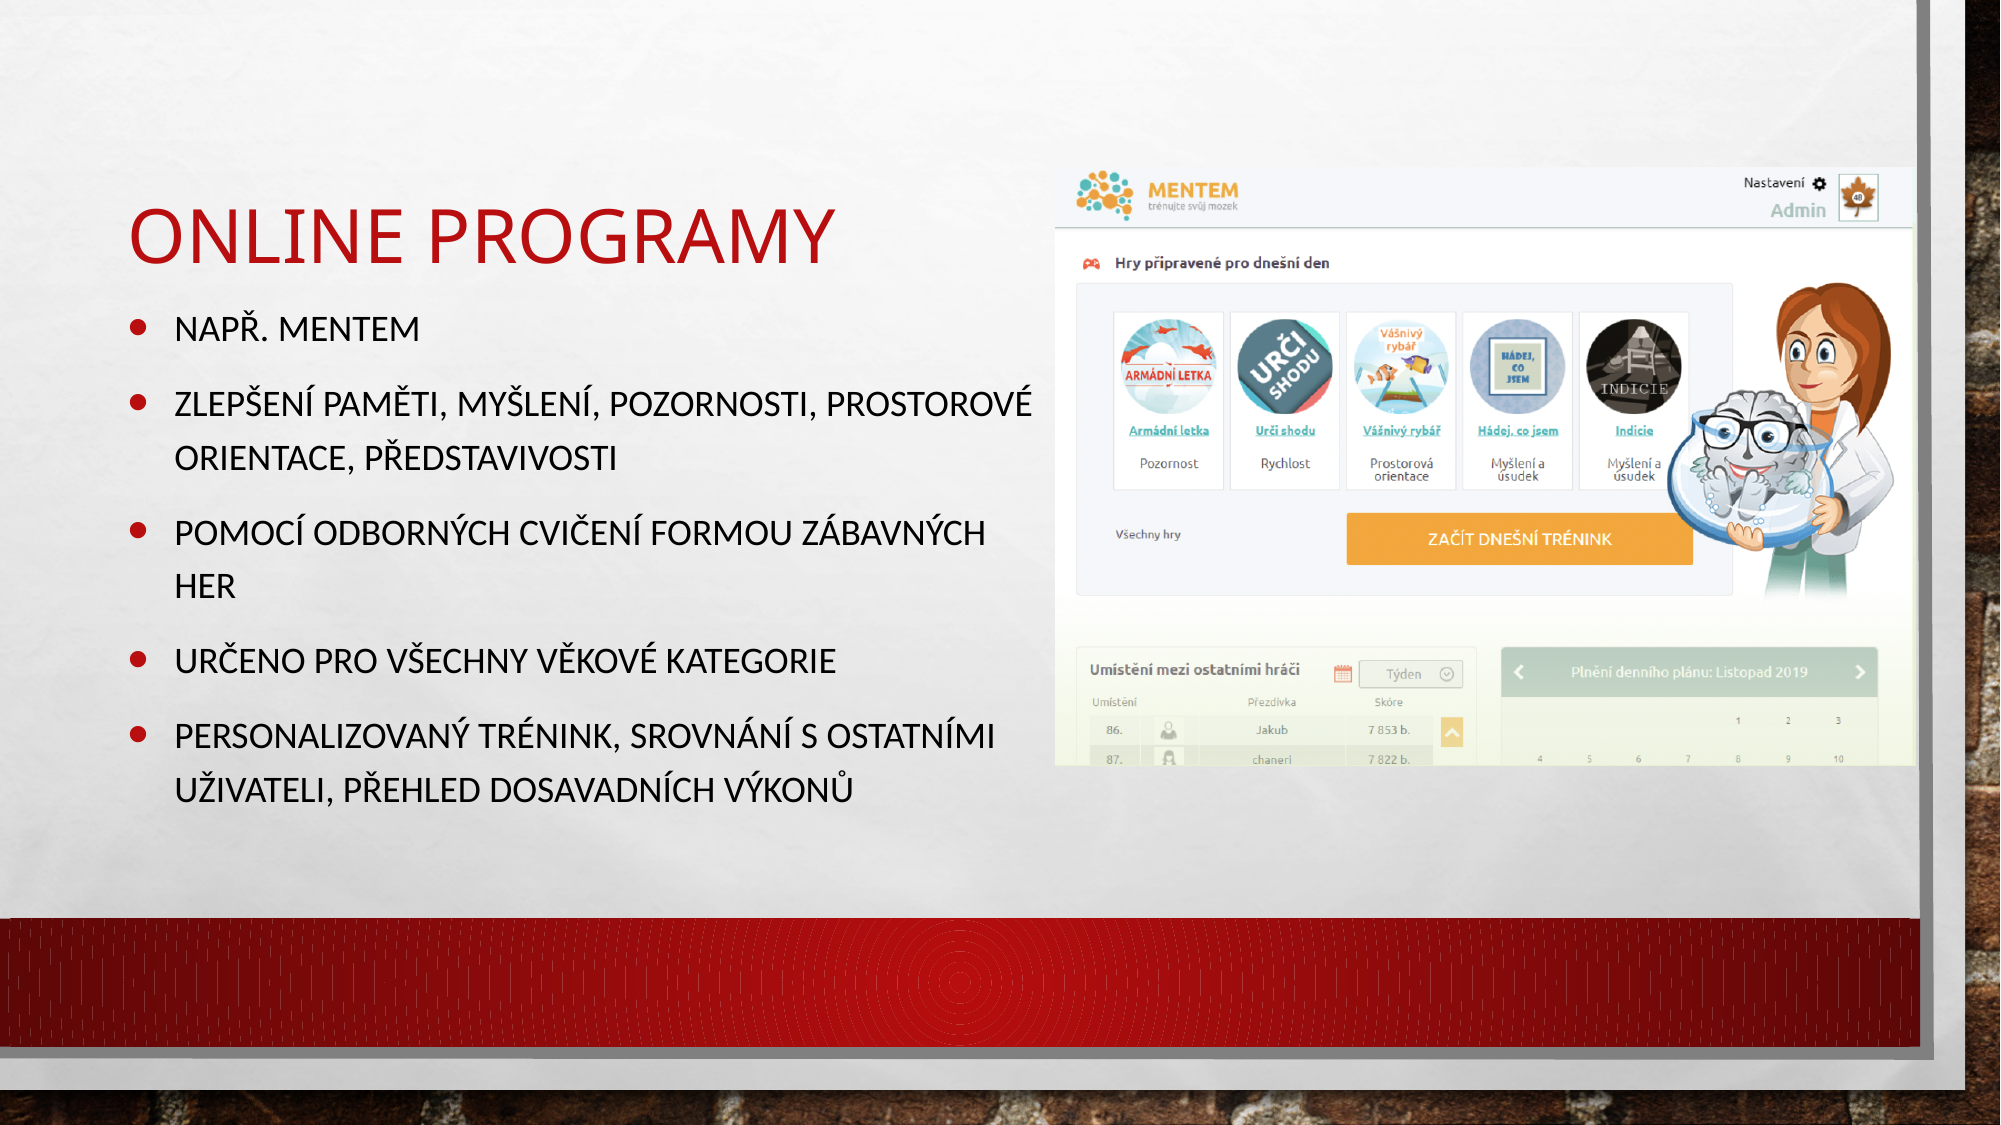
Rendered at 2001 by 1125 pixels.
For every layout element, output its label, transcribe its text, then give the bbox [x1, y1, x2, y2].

title Online programy [112, 112, 1154, 287]
list např. Mentem Zlepšení paměti, Myšlení, pozornosti, prostorové orientace, představivosti pomocí odborných cvičení formou zábavných her Určeno pro všechny věkové kategorie Personalizovaný trénink, srovnání s ostatními uživateli, přehled dosavadních výkonů [112, 287, 1055, 832]
picture [1054, 167, 1916, 766]
picture [0, 0, 2000, 1125]
